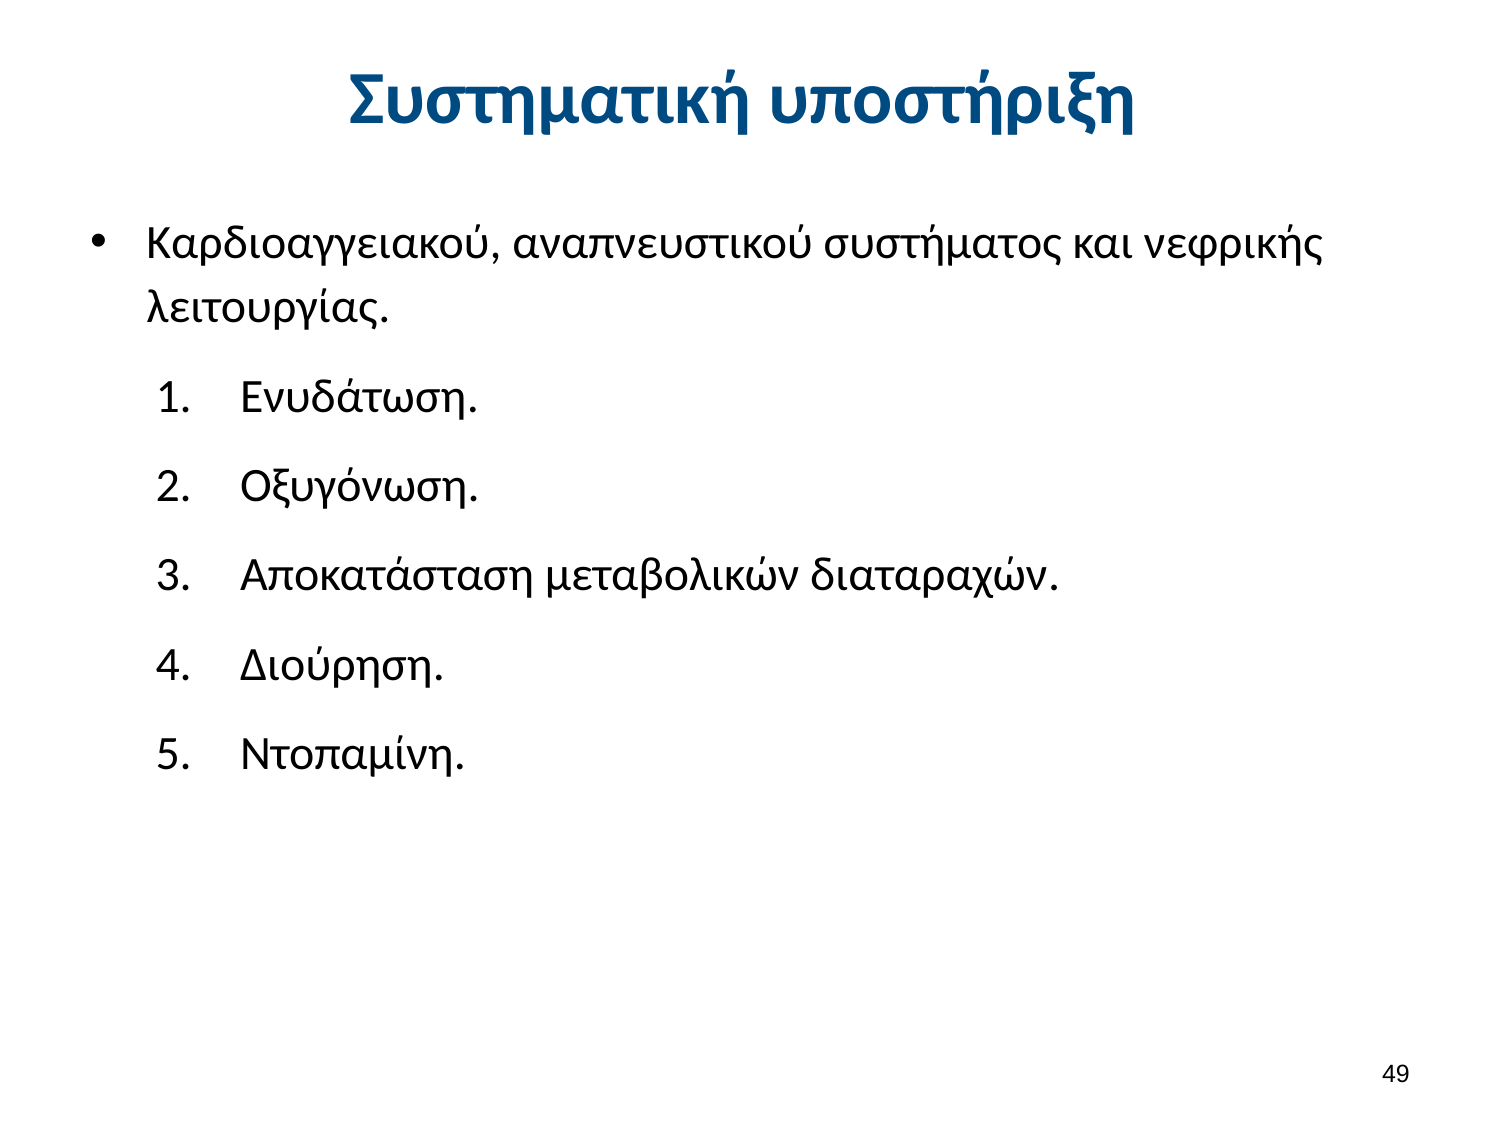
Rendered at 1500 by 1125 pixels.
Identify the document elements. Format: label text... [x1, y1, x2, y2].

title Συστηματική υποστήριξη [76, 19, 1427, 169]
slide_number 48 [1074, 1042, 1425, 1103]
list Καρδιοαγγειακού, αναπνευστικού συστήματος και νεφρικής λειτουργίας. Ενυδάτωση. Οξυγόνωση. Αποκατάσταση μεταβολικών διαταραχών. Διούρηση. Ντοπαμίνη. [75, 196, 1425, 1024]
